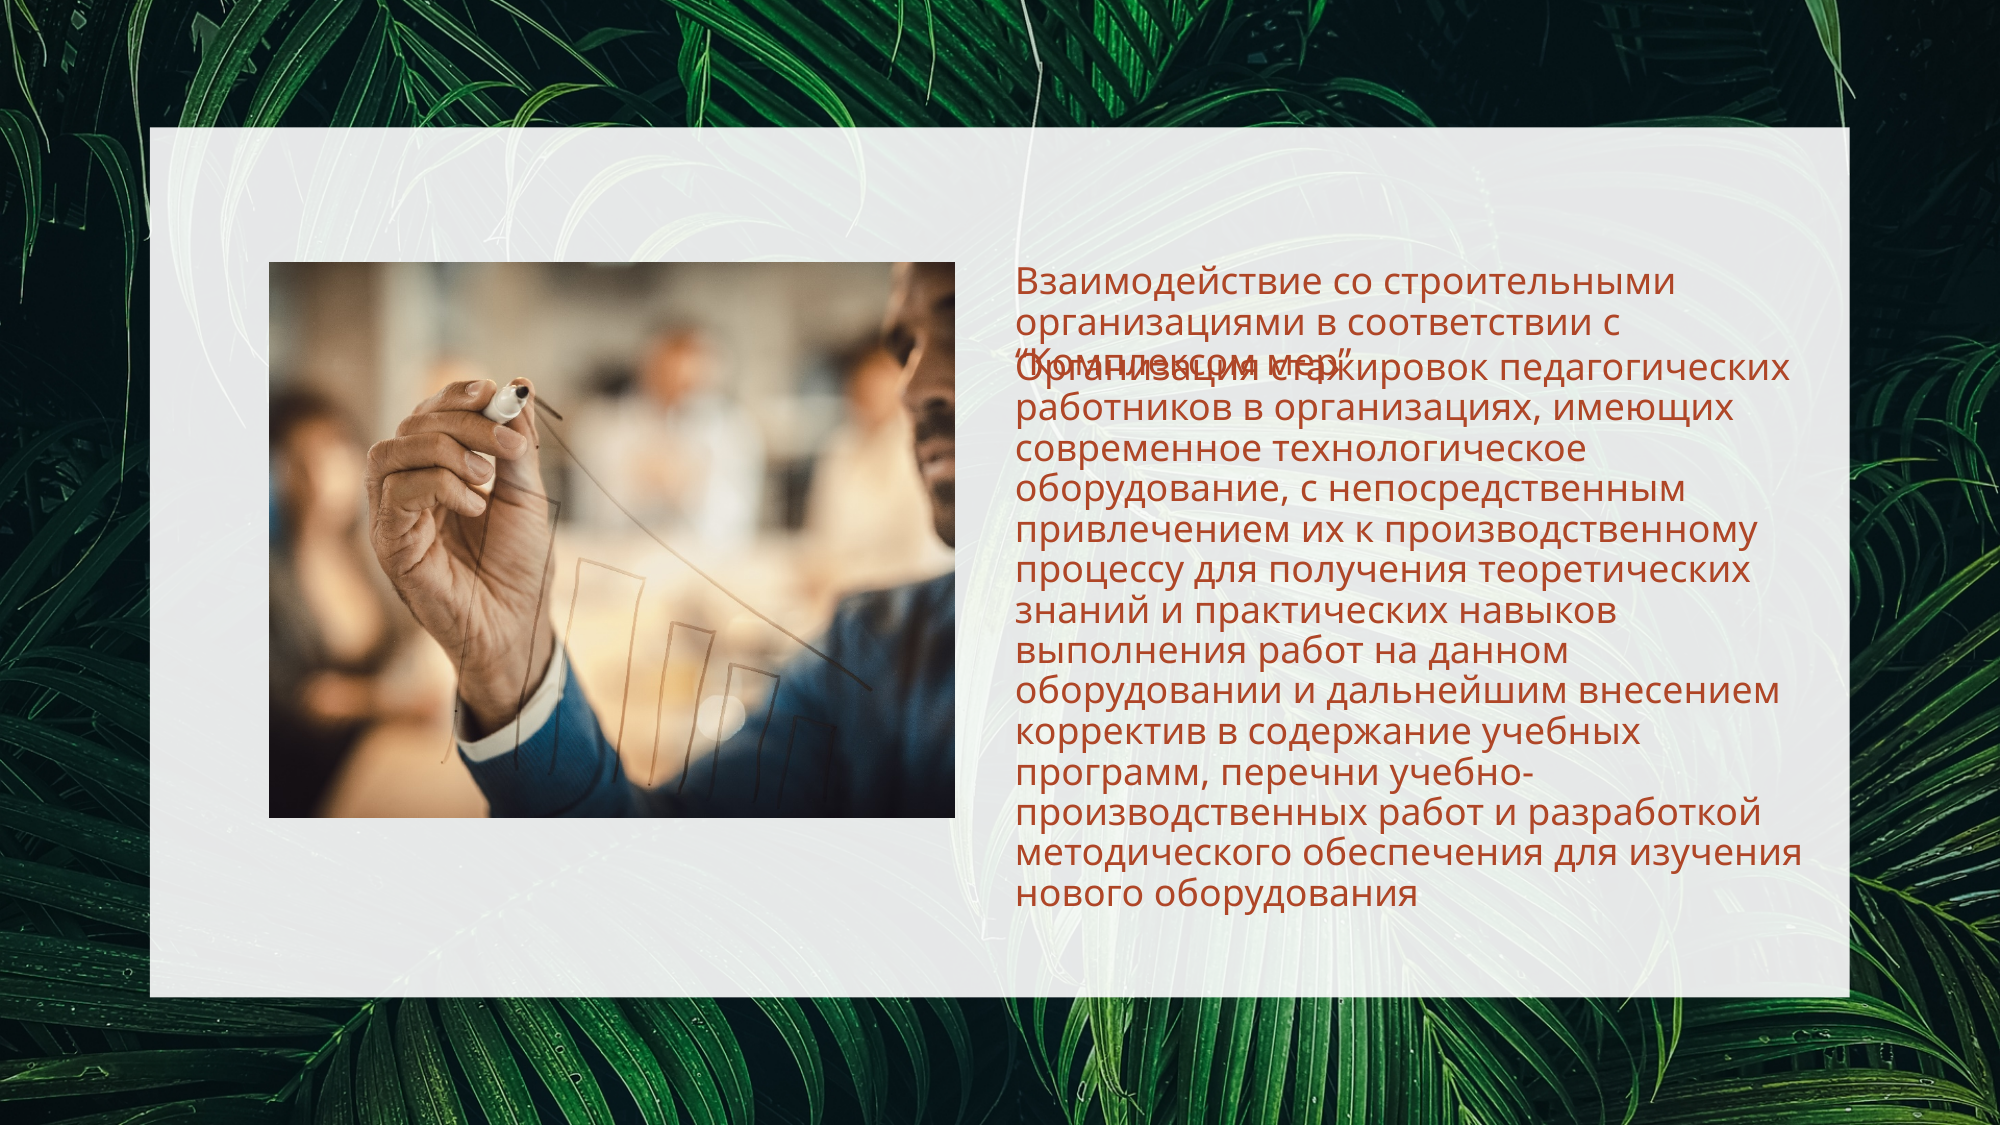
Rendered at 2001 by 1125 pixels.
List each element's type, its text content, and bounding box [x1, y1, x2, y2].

list Организация стажировок педагогических работников в организациях, имеющих современное технологическое оборудование, с непосредственным привлечением их к производственному процессу для получения теоретических знаний и практических навыков выполнения работ на данном оборудовании и дальнейшим внесением корректив в содержание учебных программ, перечни учебно-производственных работ и разработкой методического обеспечения для изучения нового оборудования [999, 429, 1852, 922]
picture [0, 0, 2000, 1125]
list Взаимодействие со строительными организациями в соответствии с “Комплексом мер” [999, 262, 1852, 392]
